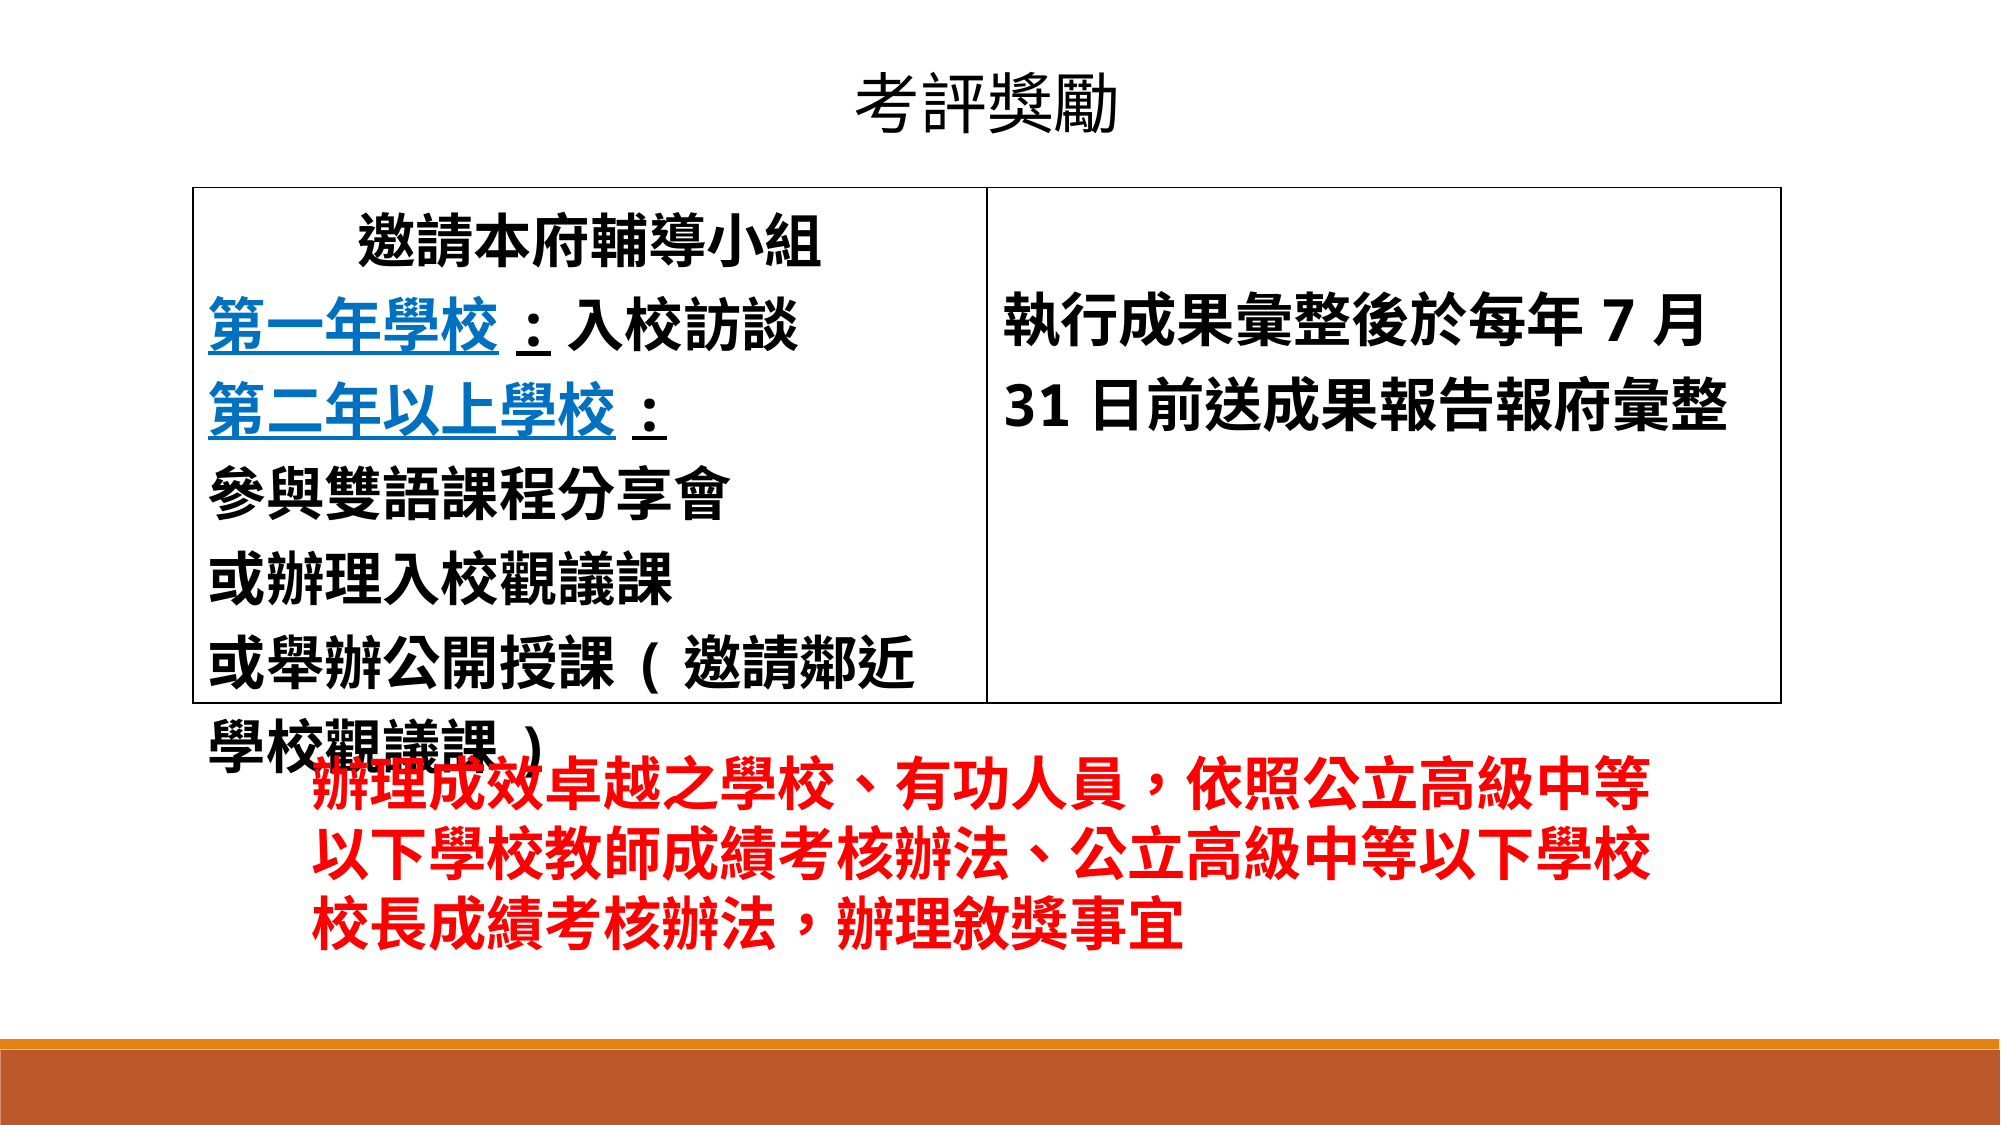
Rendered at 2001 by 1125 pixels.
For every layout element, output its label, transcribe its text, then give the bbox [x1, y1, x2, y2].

text_box 辦理成效卓越之學校、有功人員，依照公立高級中等以下學校教師成績考核辦法、公立高級中等以下學校校長成績考核辦法，辦理敘獎事宜 [297, 739, 1678, 965]
table_header 執行成果彙整後於每年7月31日前送成果報告報府彙整 [988, 188, 1780, 702]
text_box 考評獎勵 [838, 54, 1136, 150]
table_header 邀請本府輔導小組 第一年學校:入校訪談 第二年以上學校: 參與雙語課程分享會 或辦理入校觀議課 或舉辦公開授課(邀請鄰近學校觀議課) [194, 188, 986, 702]
